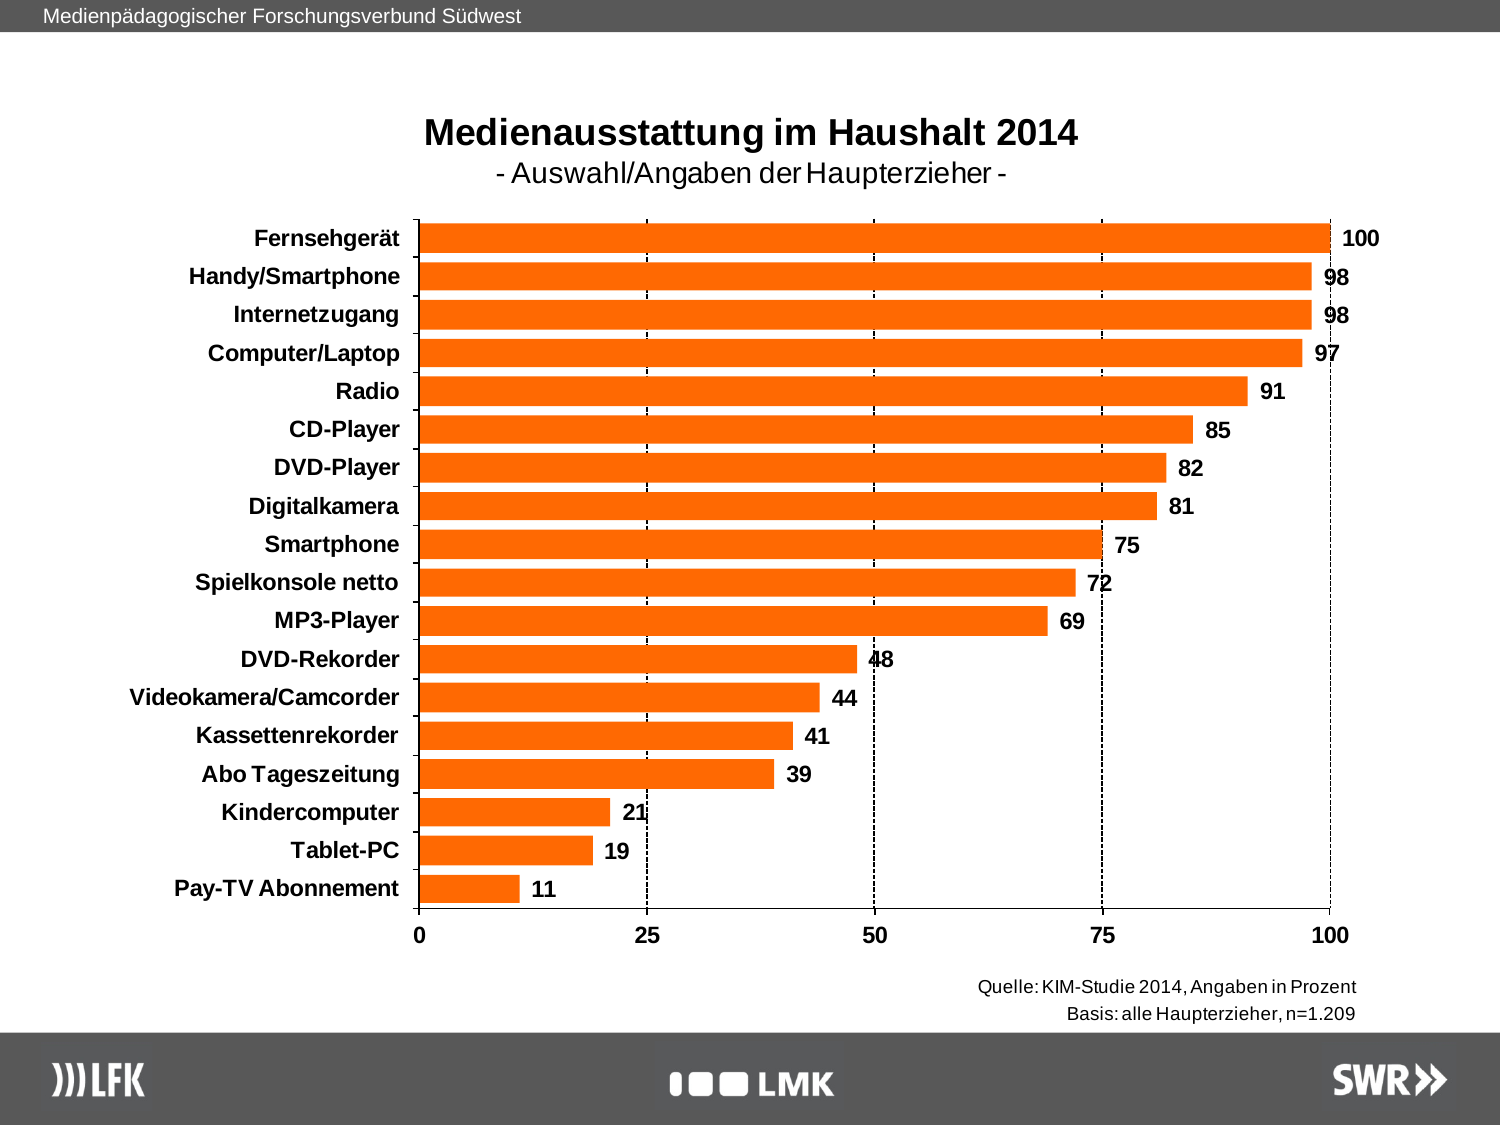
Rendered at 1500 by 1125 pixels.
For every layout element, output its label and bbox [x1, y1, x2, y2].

picture [40, 1042, 153, 1111]
picture [1321, 1042, 1457, 1111]
picture [654, 1041, 844, 1110]
picture [111, 54, 1389, 1033]
